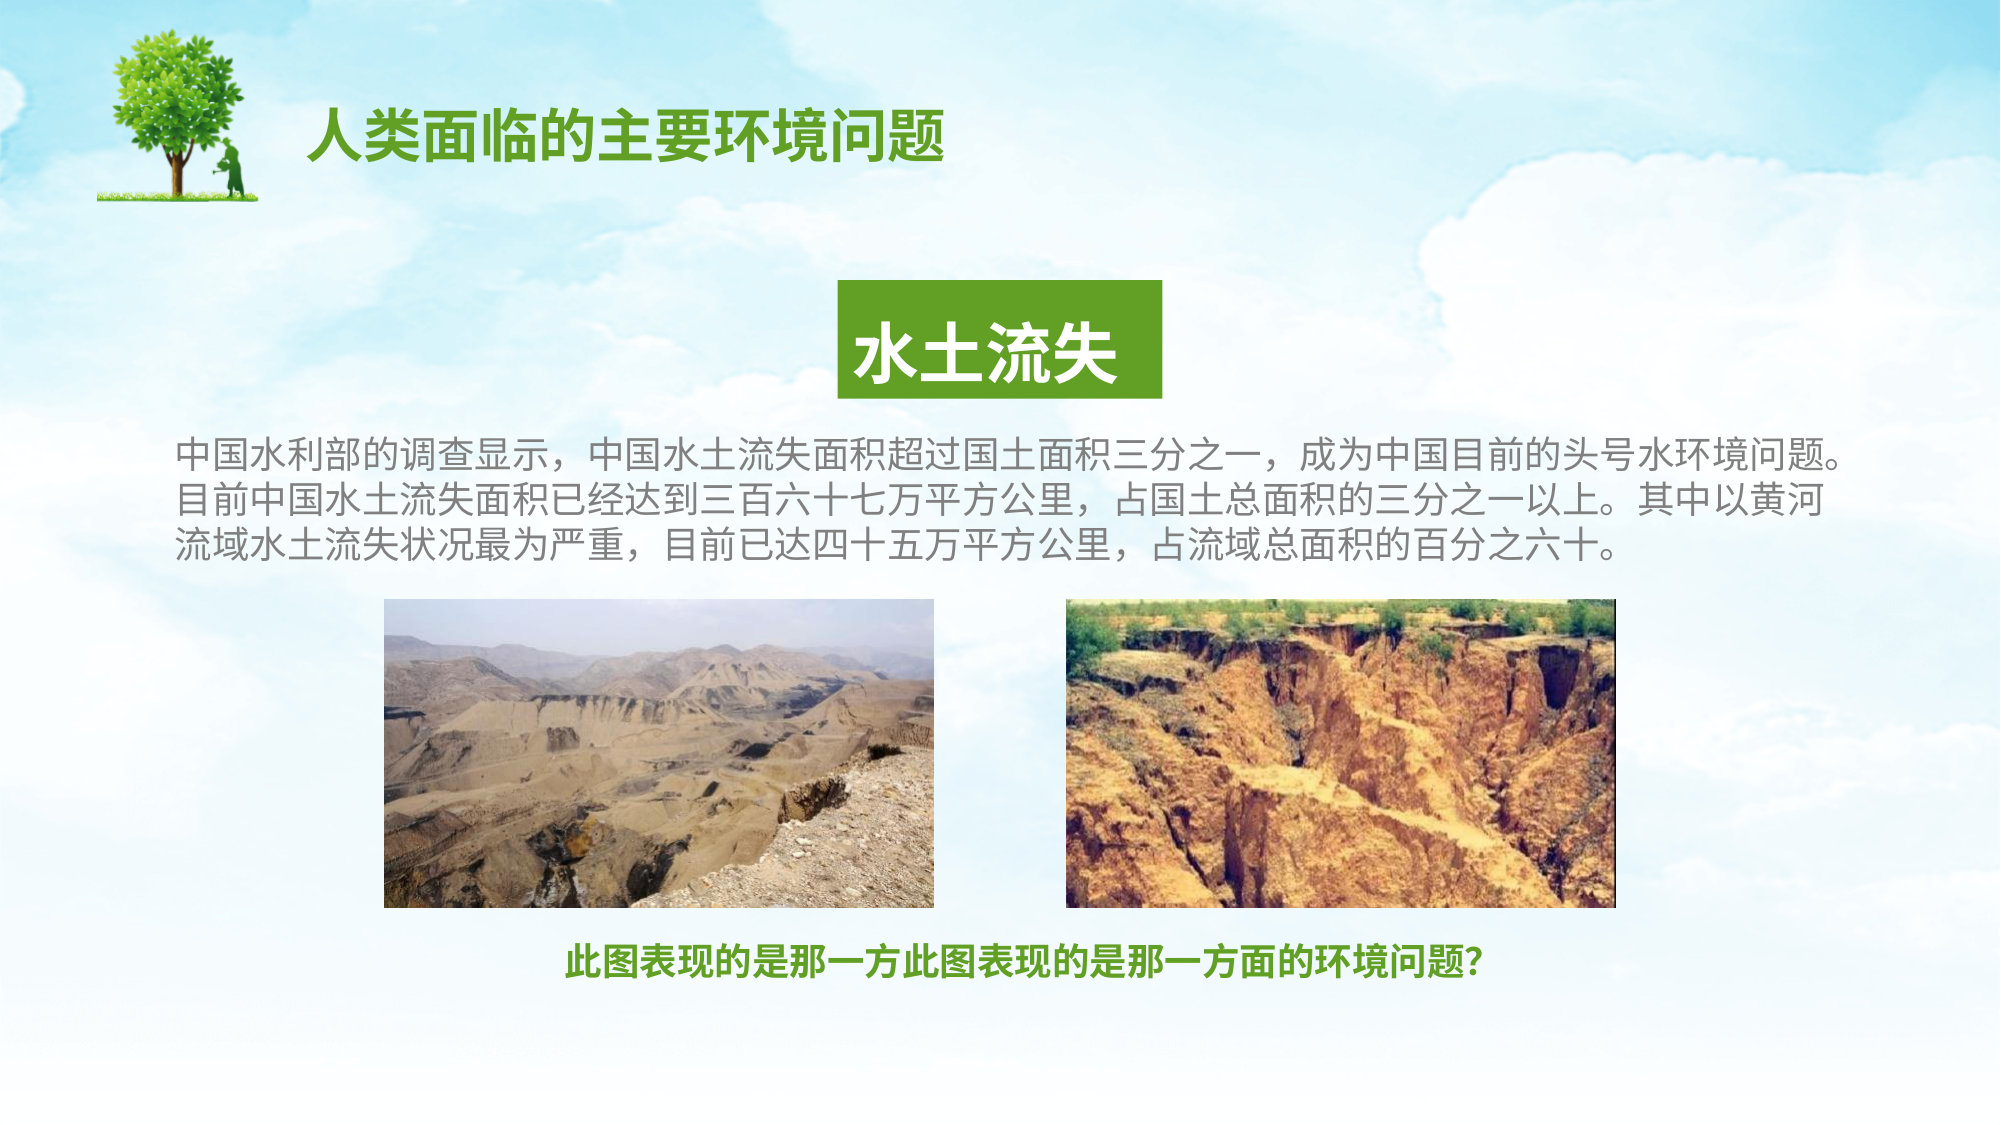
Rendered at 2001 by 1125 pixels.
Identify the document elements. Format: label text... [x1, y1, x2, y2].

picture [0, 0, 2000, 1125]
text_box 此图表现的是那一方此图表现的是那一方面的环境问题？ [550, 931, 2000, 991]
text_box 中国水利部的调查显示，中国水土流失面积超过国土面积三分之一，成为中国目前的头号水环境问题。目前中国水土流失面积已经达到三百六十七万平方公里，占国土总面积的三分之一以上。其中以黄河流域水土流失状况最为严重，目前已达四十五万平方公里，占流域总面积的百分之六十。 [159, 423, 1850, 574]
text_box 水土流失 [837, 280, 1163, 399]
